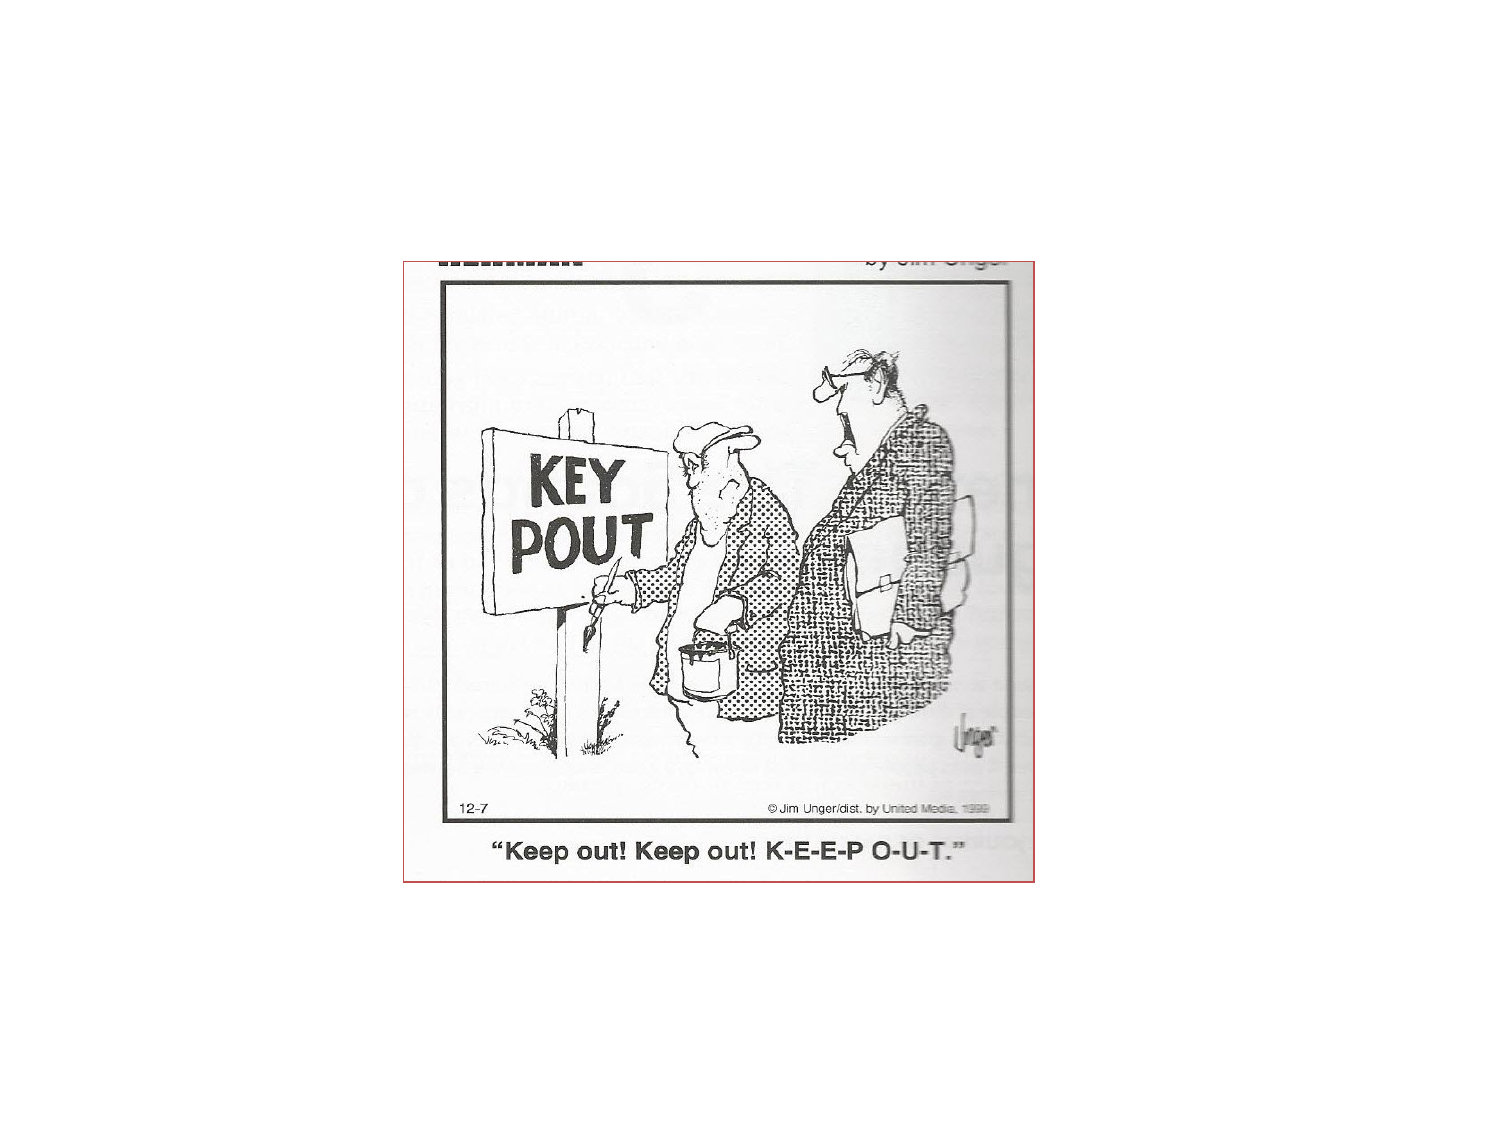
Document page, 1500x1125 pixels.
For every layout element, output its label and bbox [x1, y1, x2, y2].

list [403, 262, 1034, 882]
